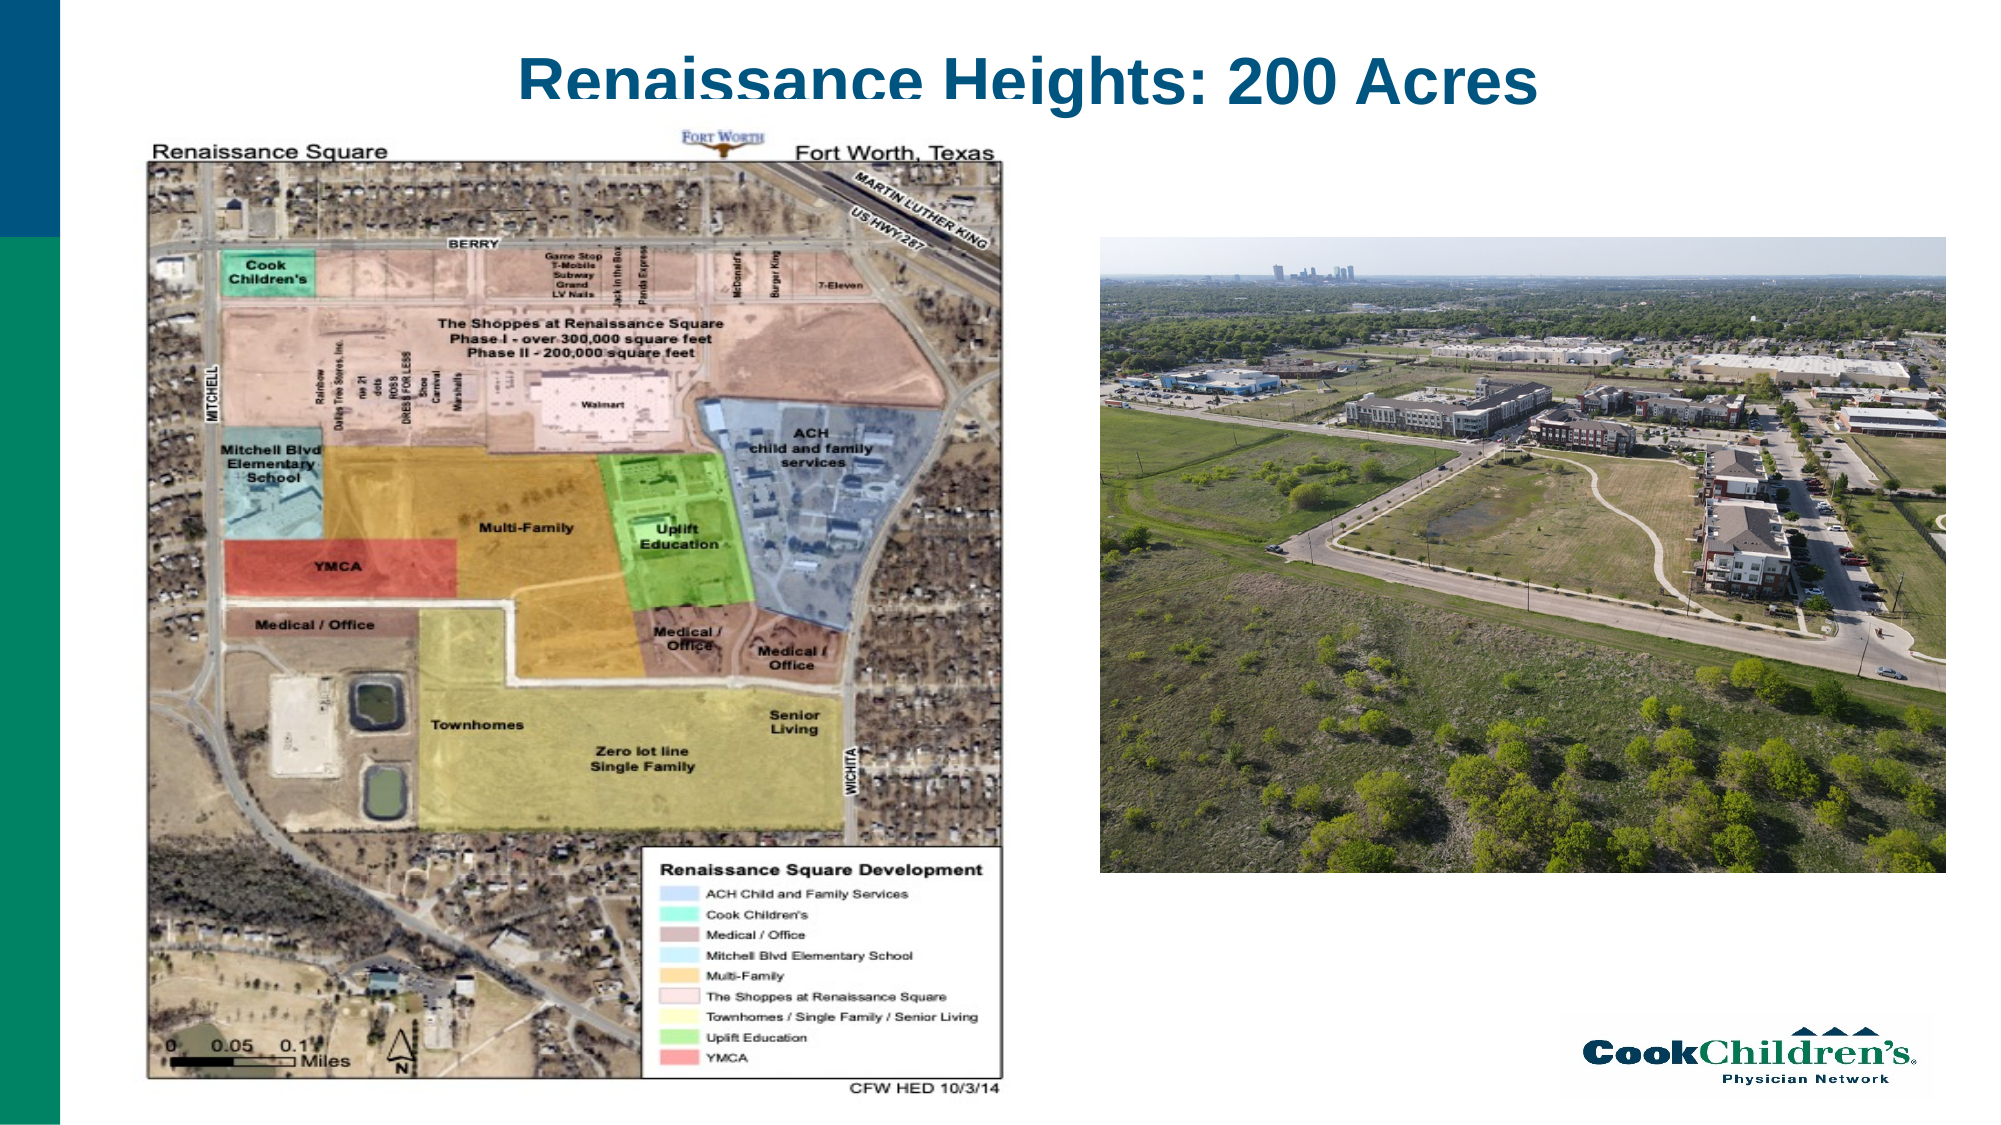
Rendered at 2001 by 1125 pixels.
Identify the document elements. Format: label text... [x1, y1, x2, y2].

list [1099, 237, 1946, 873]
picture [1559, 1012, 1934, 1099]
title Renaissance Heights: 200 Acres [353, 45, 1704, 125]
picture [101, 99, 1032, 1111]
